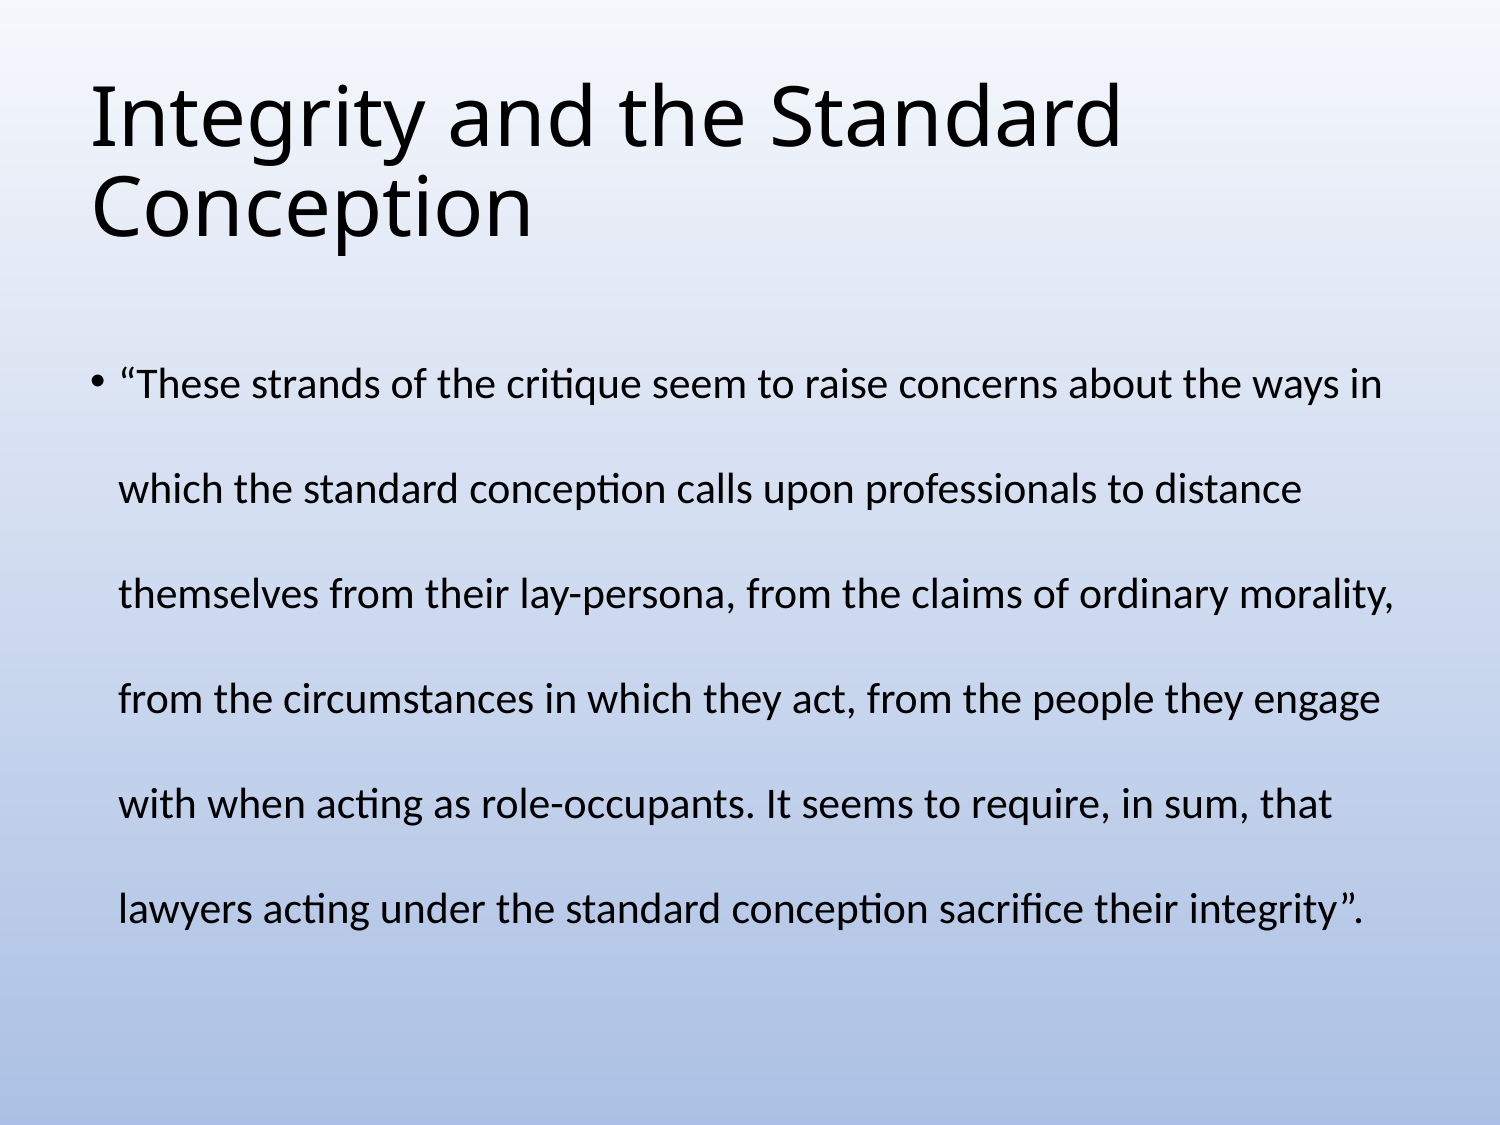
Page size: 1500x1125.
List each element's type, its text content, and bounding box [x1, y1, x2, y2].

title Integrity and the Standard Conception [75, 75, 1425, 255]
list “These strands of the critique seem to raise concerns about the ways in which the standard conception calls upon professionals to distance themselves from their lay-persona, from the claims of ordinary morality, from the circumstances in which they act, from the people they engage with when acting as role-occupants. It seems to require, in sum, that lawyers acting under the standard conception sacrifice their integrity”. [75, 294, 1425, 1068]
